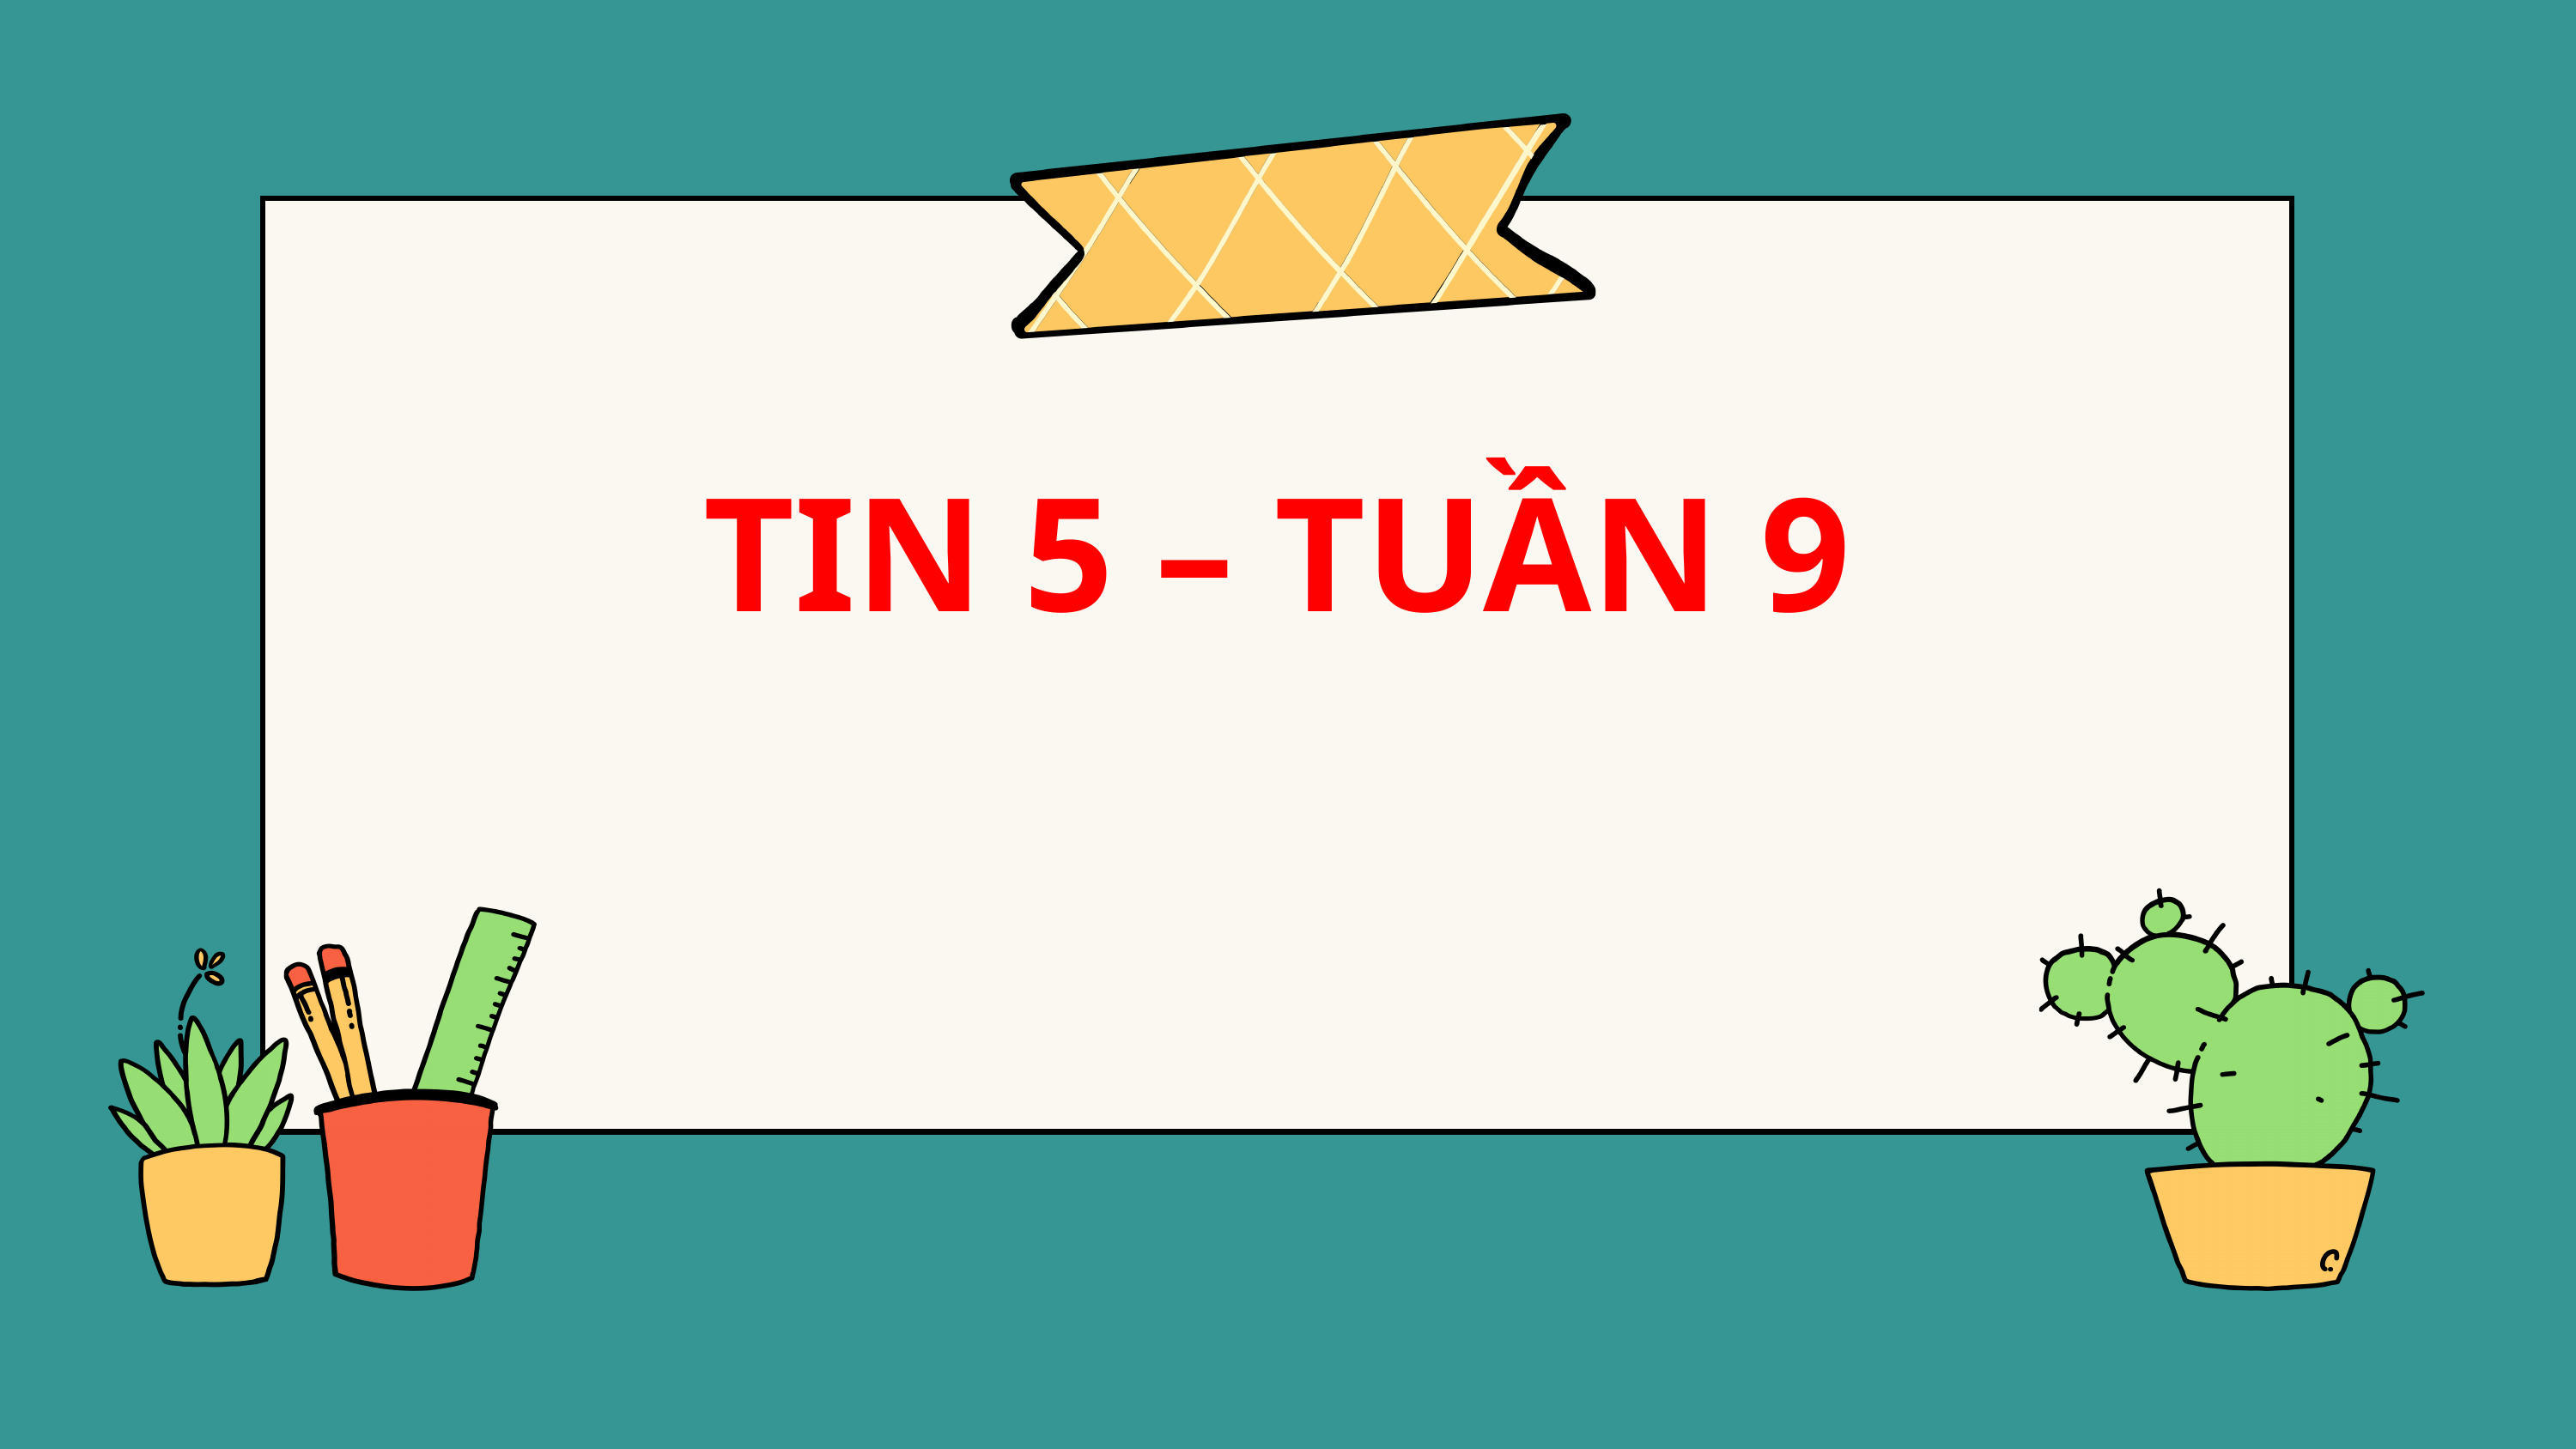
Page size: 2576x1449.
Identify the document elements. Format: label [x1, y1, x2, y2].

text_box [262, 197, 2292, 1132]
text_box [1008, 112, 1596, 195]
text_box [2038, 888, 2426, 1291]
text_box [107, 906, 538, 1291]
